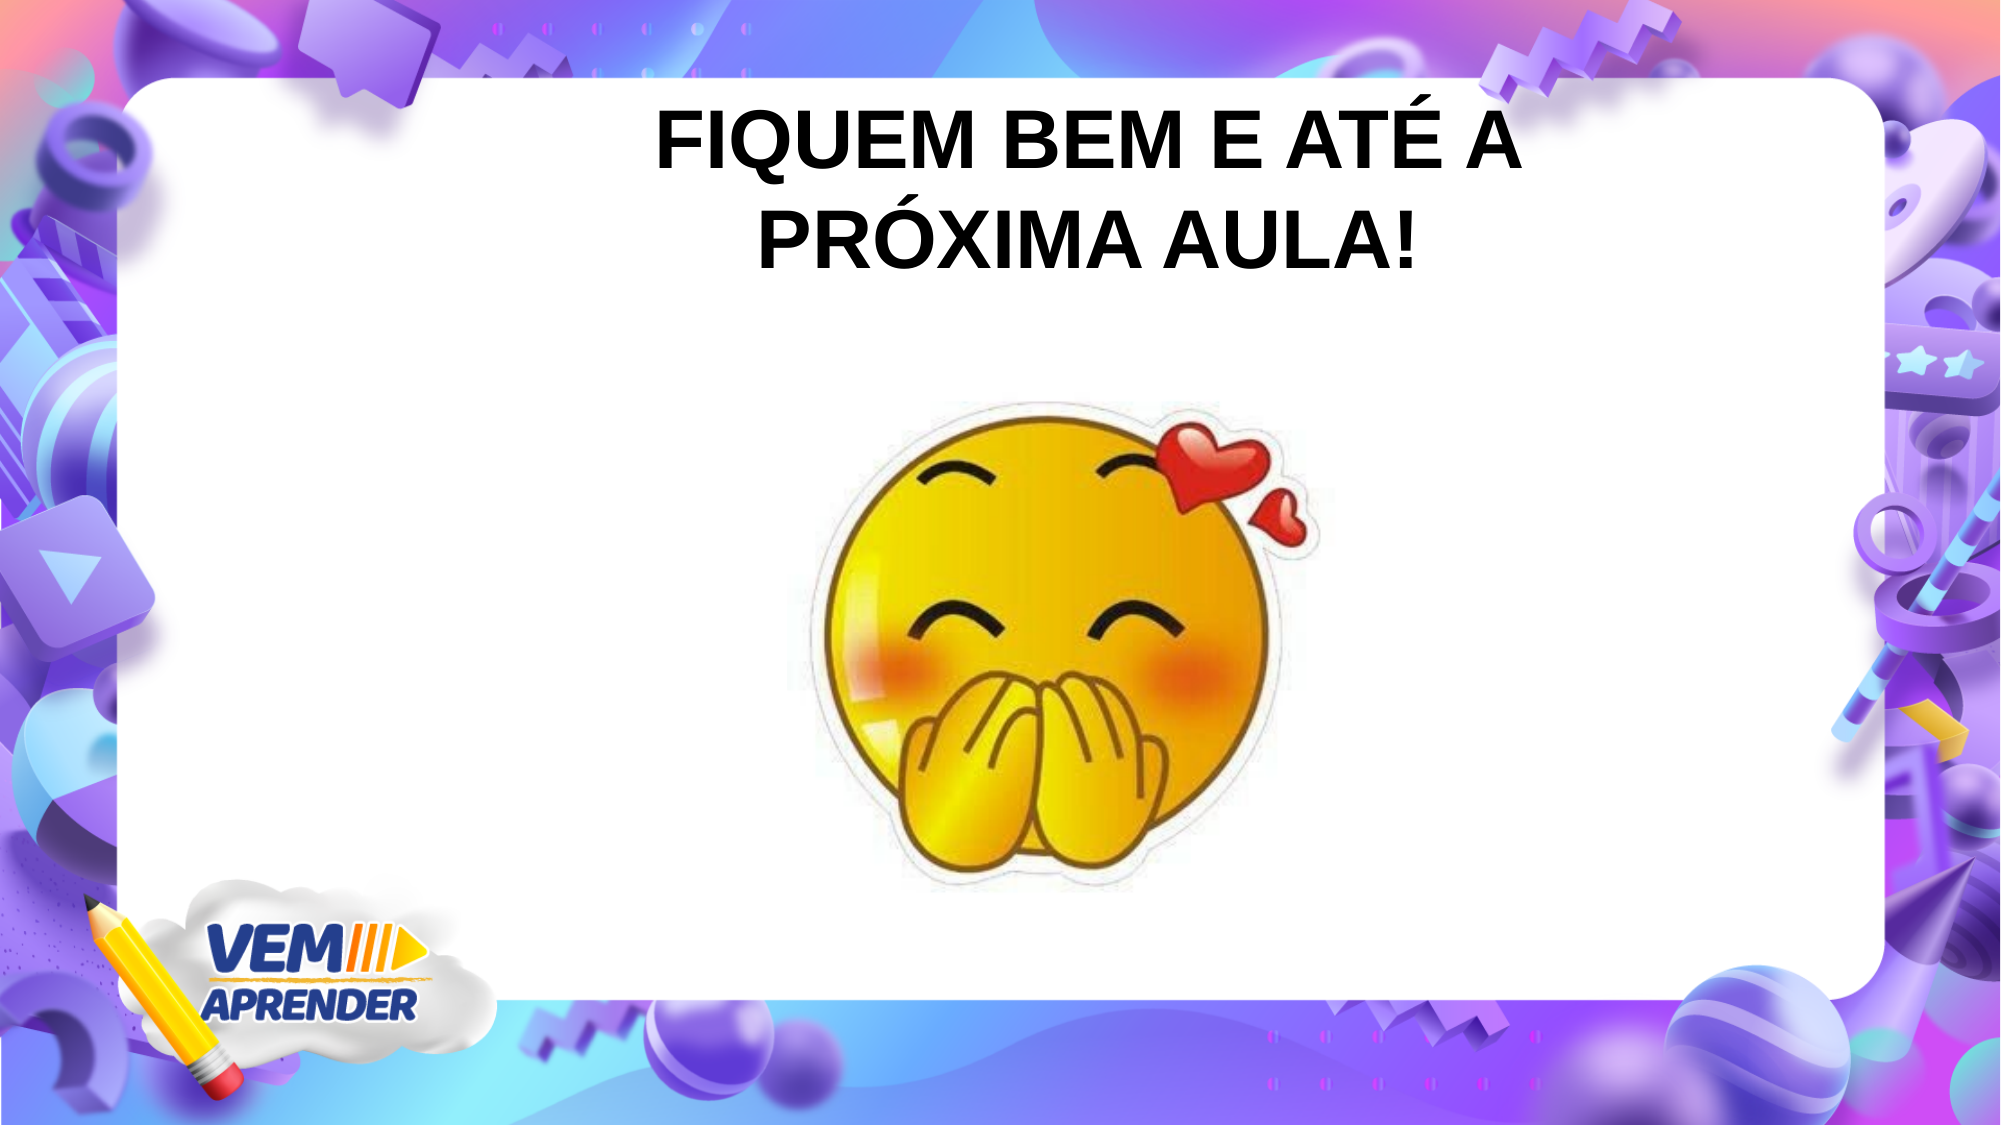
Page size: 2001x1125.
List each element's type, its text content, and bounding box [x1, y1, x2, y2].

picture [0, 0, 2001, 1125]
text_box FIQUEM BEM E ATÉ A PRÓXIMA AULA! [444, 78, 1733, 293]
